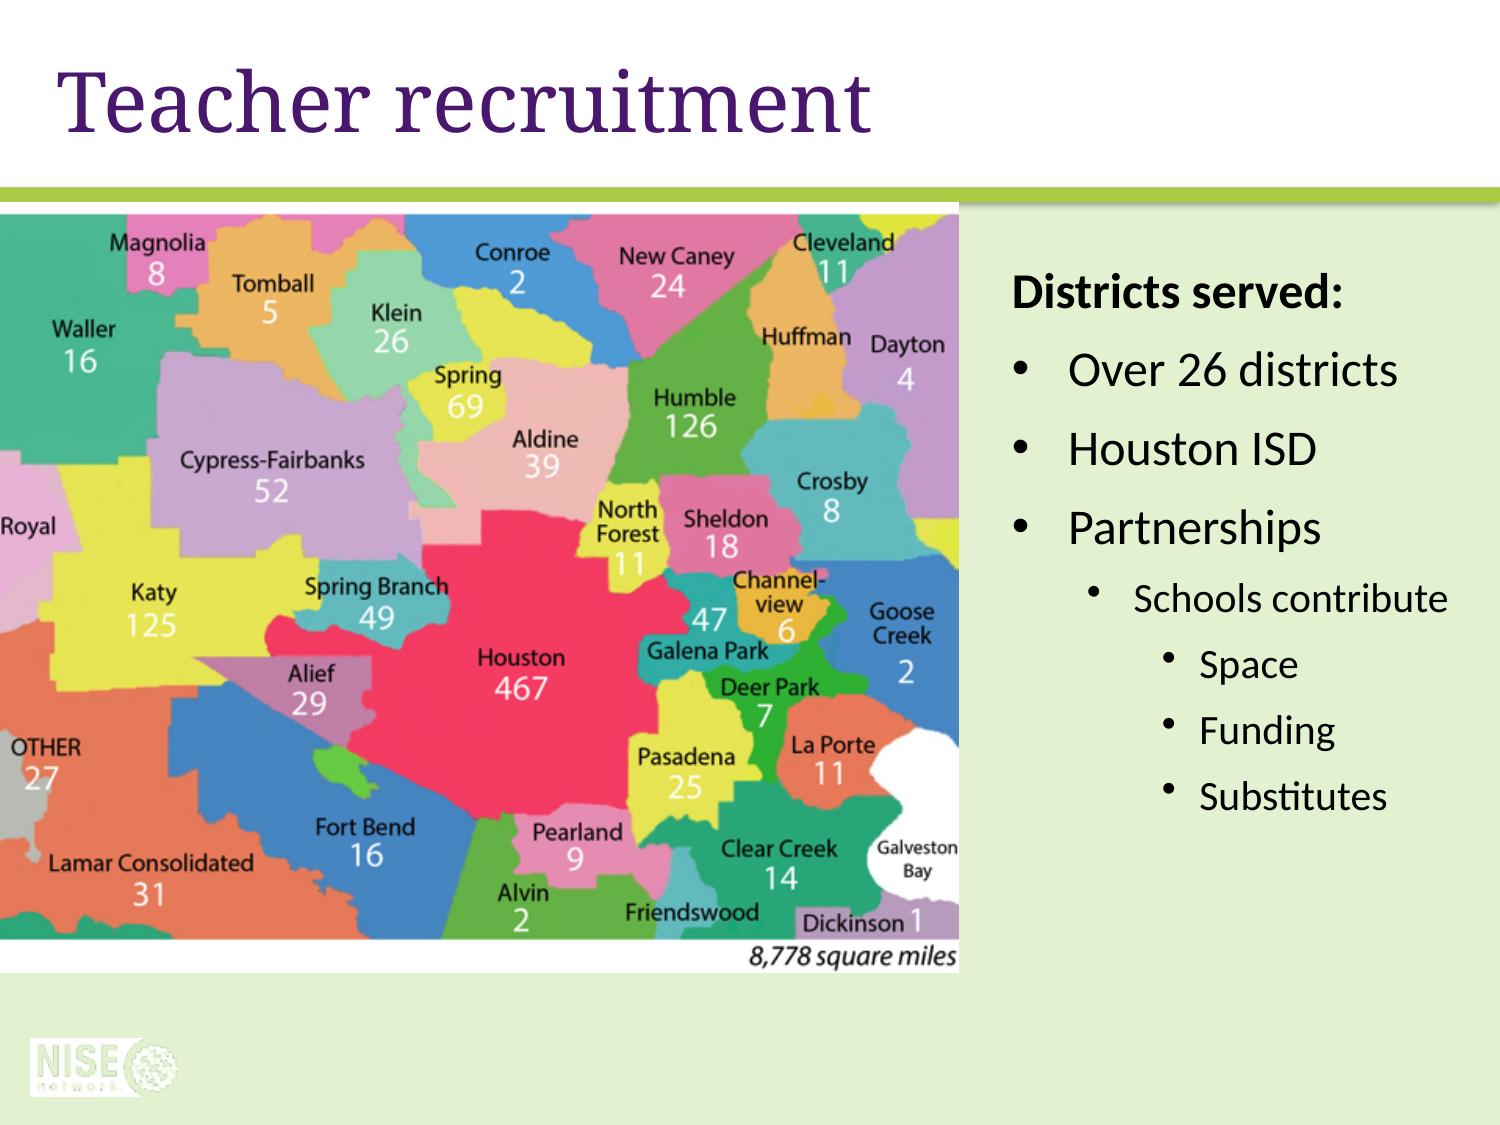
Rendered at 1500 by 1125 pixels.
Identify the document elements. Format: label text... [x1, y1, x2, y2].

text_box [0, 0, 1500, 186]
picture [30, 1038, 179, 1097]
picture [0, 202, 960, 973]
text_box [0, 187, 1500, 203]
text_box Districts served: Over 26 districts Houston ISD Partnerships Schools contribute Space Funding Substitutes [997, 251, 1500, 1051]
title Teacher recruitment [41, 45, 1463, 167]
